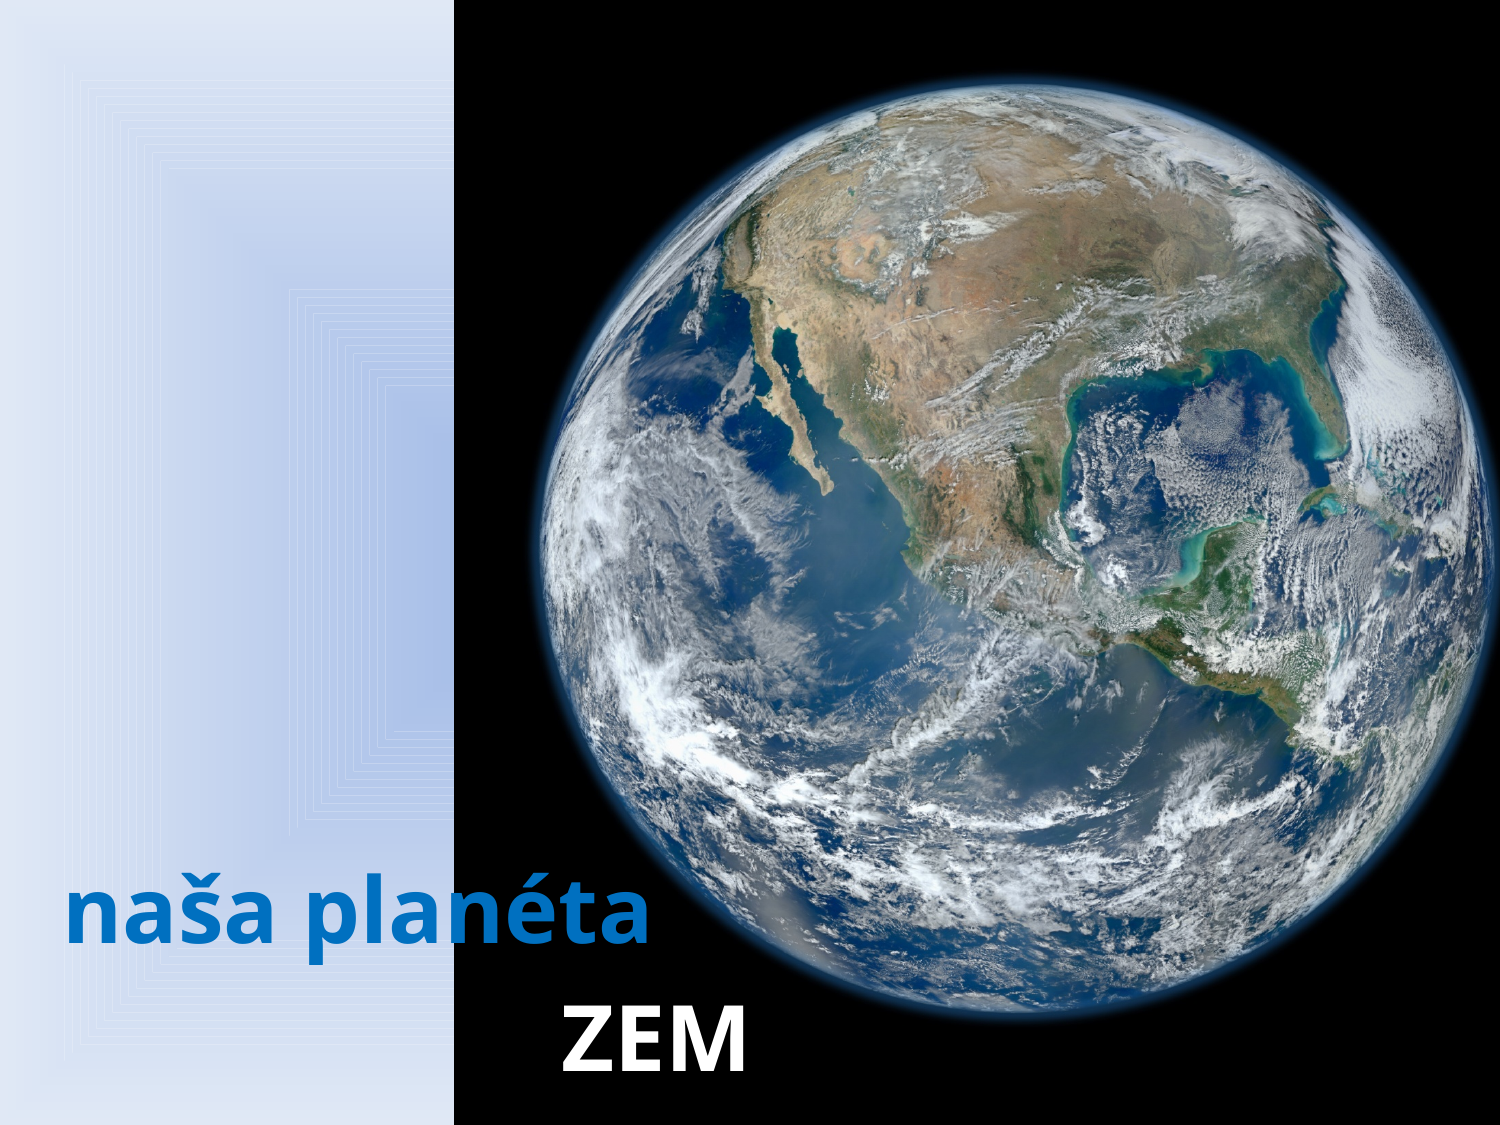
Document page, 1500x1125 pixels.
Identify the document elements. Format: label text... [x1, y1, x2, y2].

subtitle naša planéta ZEM [0, 716, 449, 1125]
picture [454, 0, 1500, 1125]
